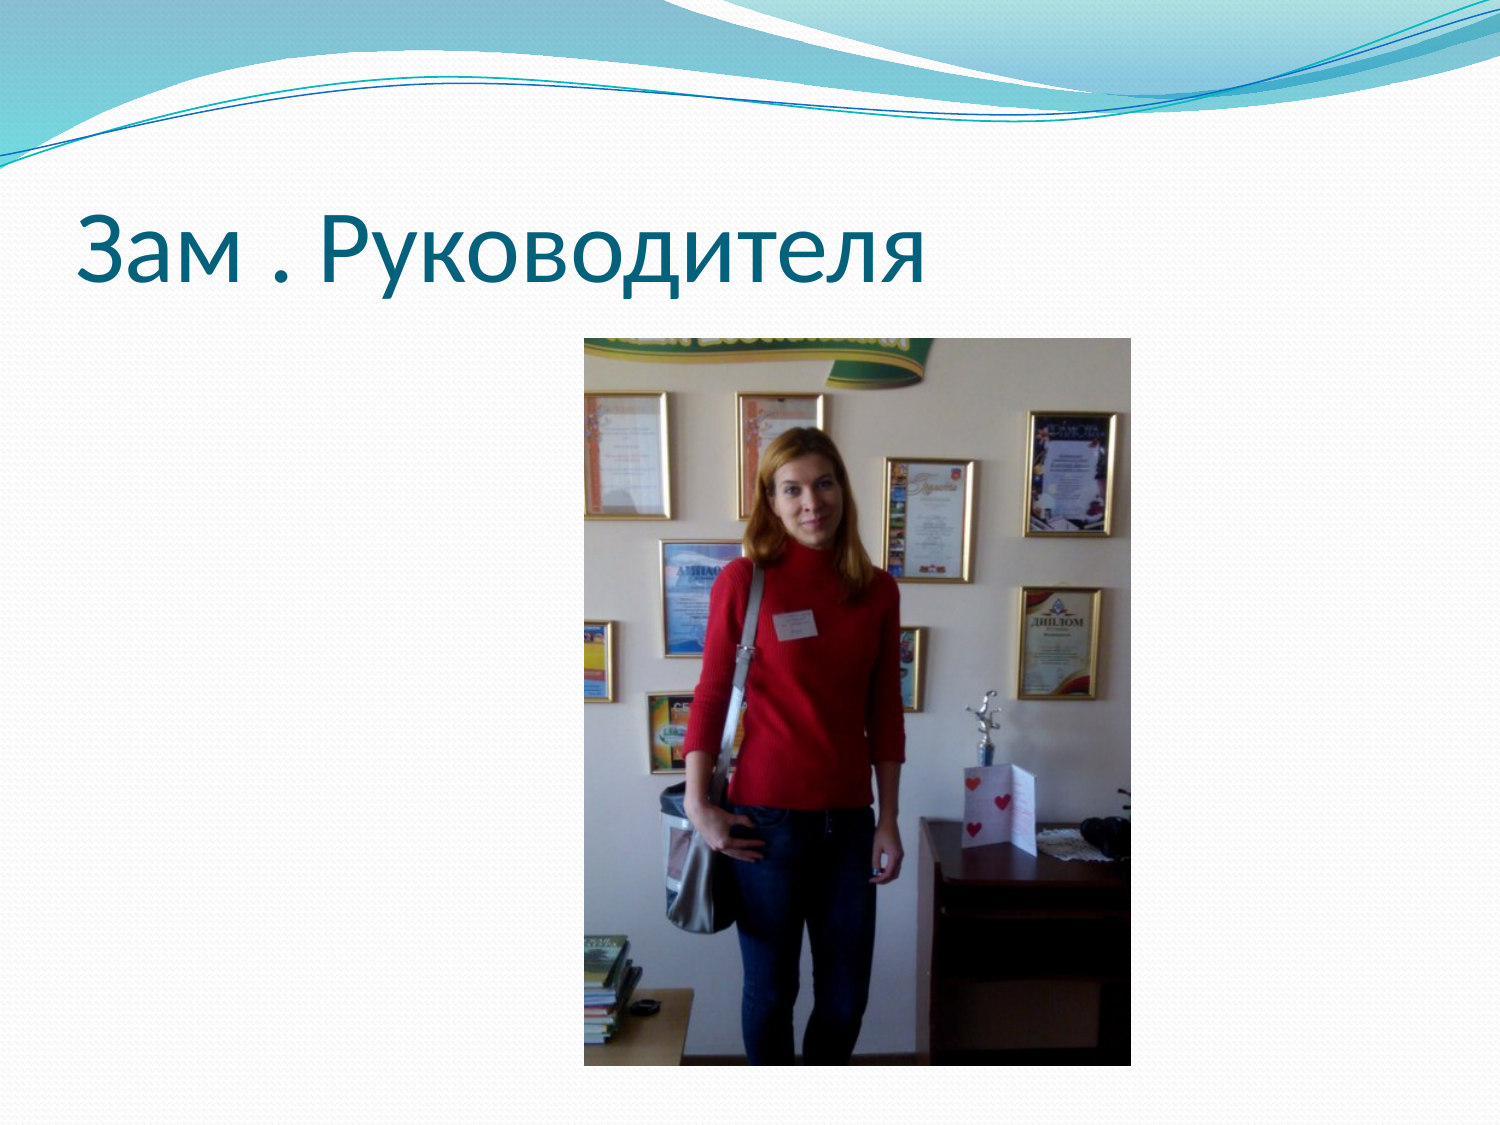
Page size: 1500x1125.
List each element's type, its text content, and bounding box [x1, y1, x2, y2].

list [584, 337, 1131, 1066]
title Зам . Руководителя [75, 115, 1425, 303]
